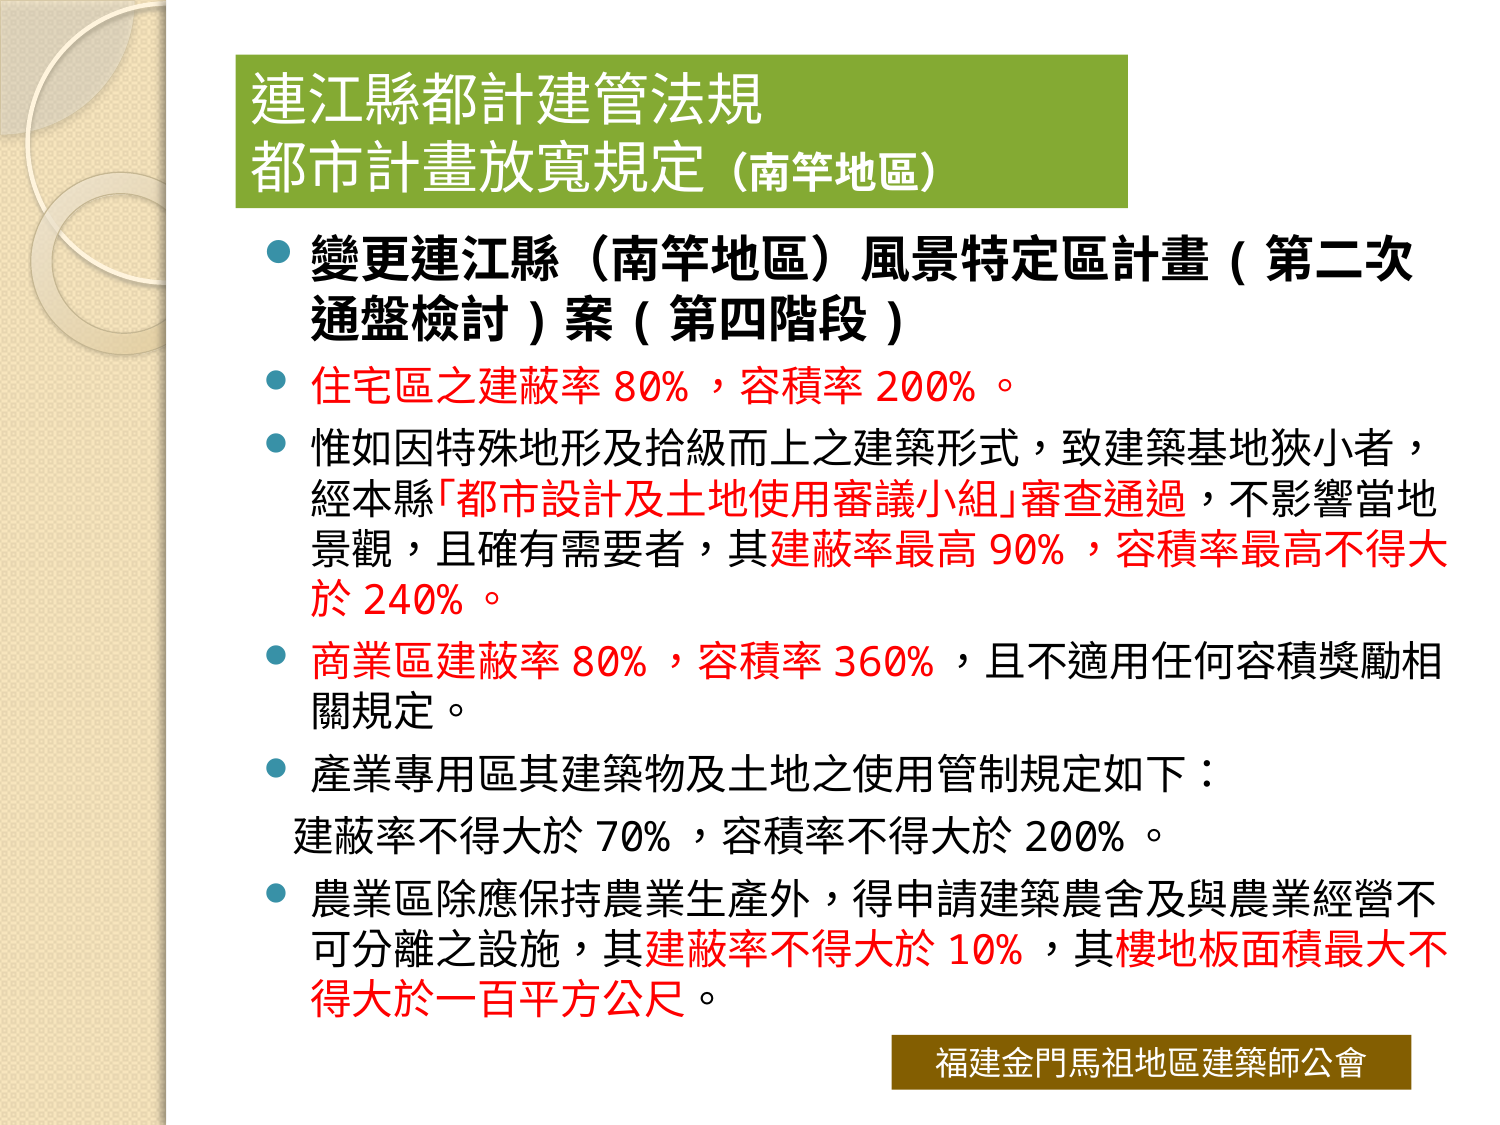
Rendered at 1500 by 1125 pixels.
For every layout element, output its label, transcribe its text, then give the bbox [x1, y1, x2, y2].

title 連江縣都計建管法規 都市計畫放寬規定（南竿地區） [235, 54, 1128, 209]
list 變更連江縣（南竿地區）風景特定區計畫(第二次通盤檢討)案(第四階段) 住宅區之建蔽率80%，容積率200%。 惟如因特殊地形及拾級而上之建築形式，致建築基地狹小者，經本縣｢都市設計及土地使用審議小組｣審查通過，不影響當地景觀，且確有需要者，其建蔽率最高90%，容積率最高不得大於240%。 商業區建蔽率80%，容積率360%，且不適用任何容積獎勵相關規定。 產業專用區其建築物及土地之使用管制規定如下： 建蔽率不得大於70%，容積率不得大於200%。 農業區除應保持農業生產外，得申請建築農舍及與農業經營不可分離之設施，其建蔽率不得大於10%，其樓地板面積最大不得大於一百平方公尺。 [235, 219, 1466, 1024]
text_box 福建金門馬祖地區建築師公會 [891, 1034, 1412, 1090]
